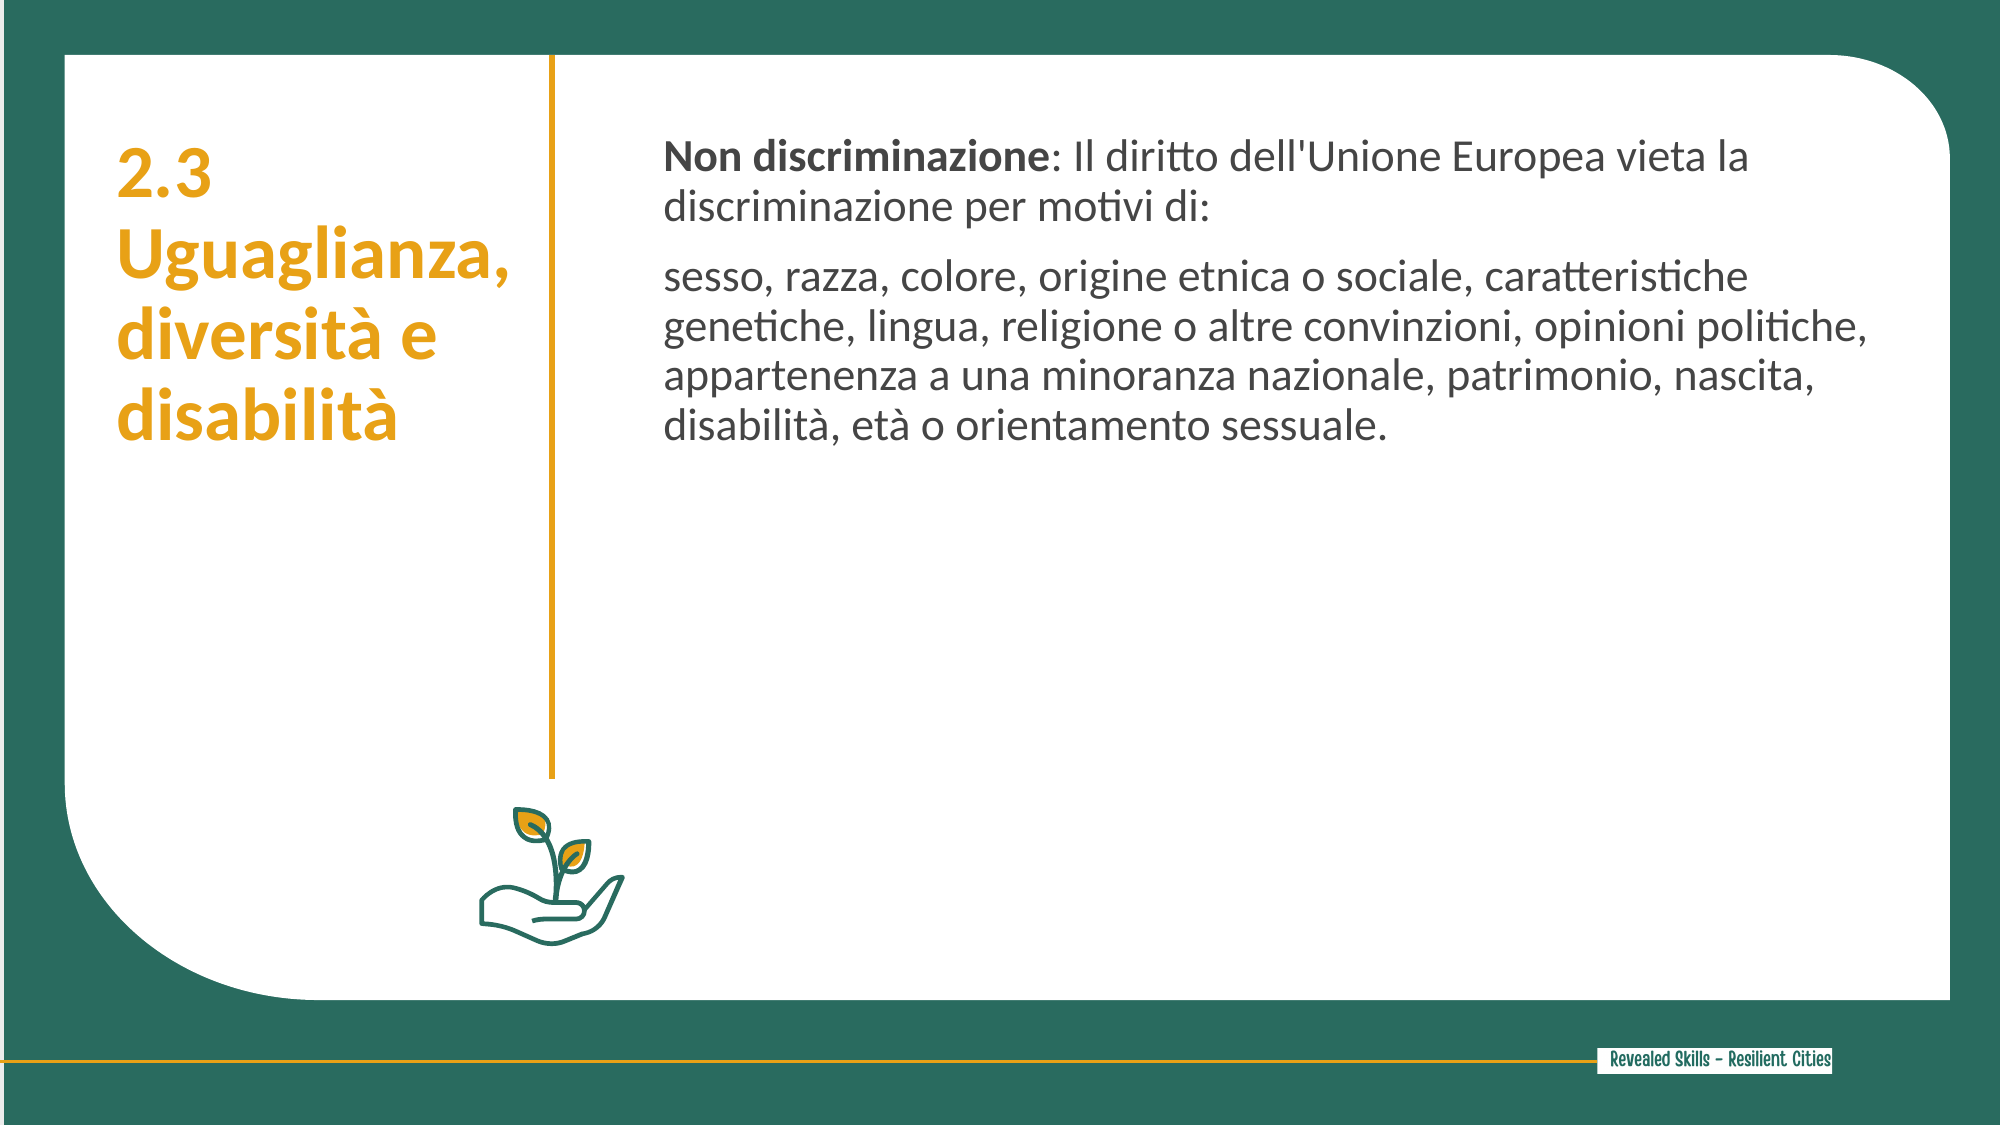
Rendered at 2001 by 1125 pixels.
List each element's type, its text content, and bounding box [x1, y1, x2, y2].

picture [1597, 1048, 1833, 1074]
list 2.3 Uguaglianza, diversità e disabilità [100, 124, 539, 257]
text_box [479, 806, 625, 947]
list Non discriminazione: Il diritto dell'Unione Europea vieta la discriminazione per motivi di: sesso, razza, colore, origine etnica o sociale, caratteristiche genetiche, lingua, religione o altre convinzioni, opinioni politiche, appartenenza a una minoranza nazionale, patrimonio, nascita, disabilità, età o orientamento sessuale. [648, 124, 1899, 968]
